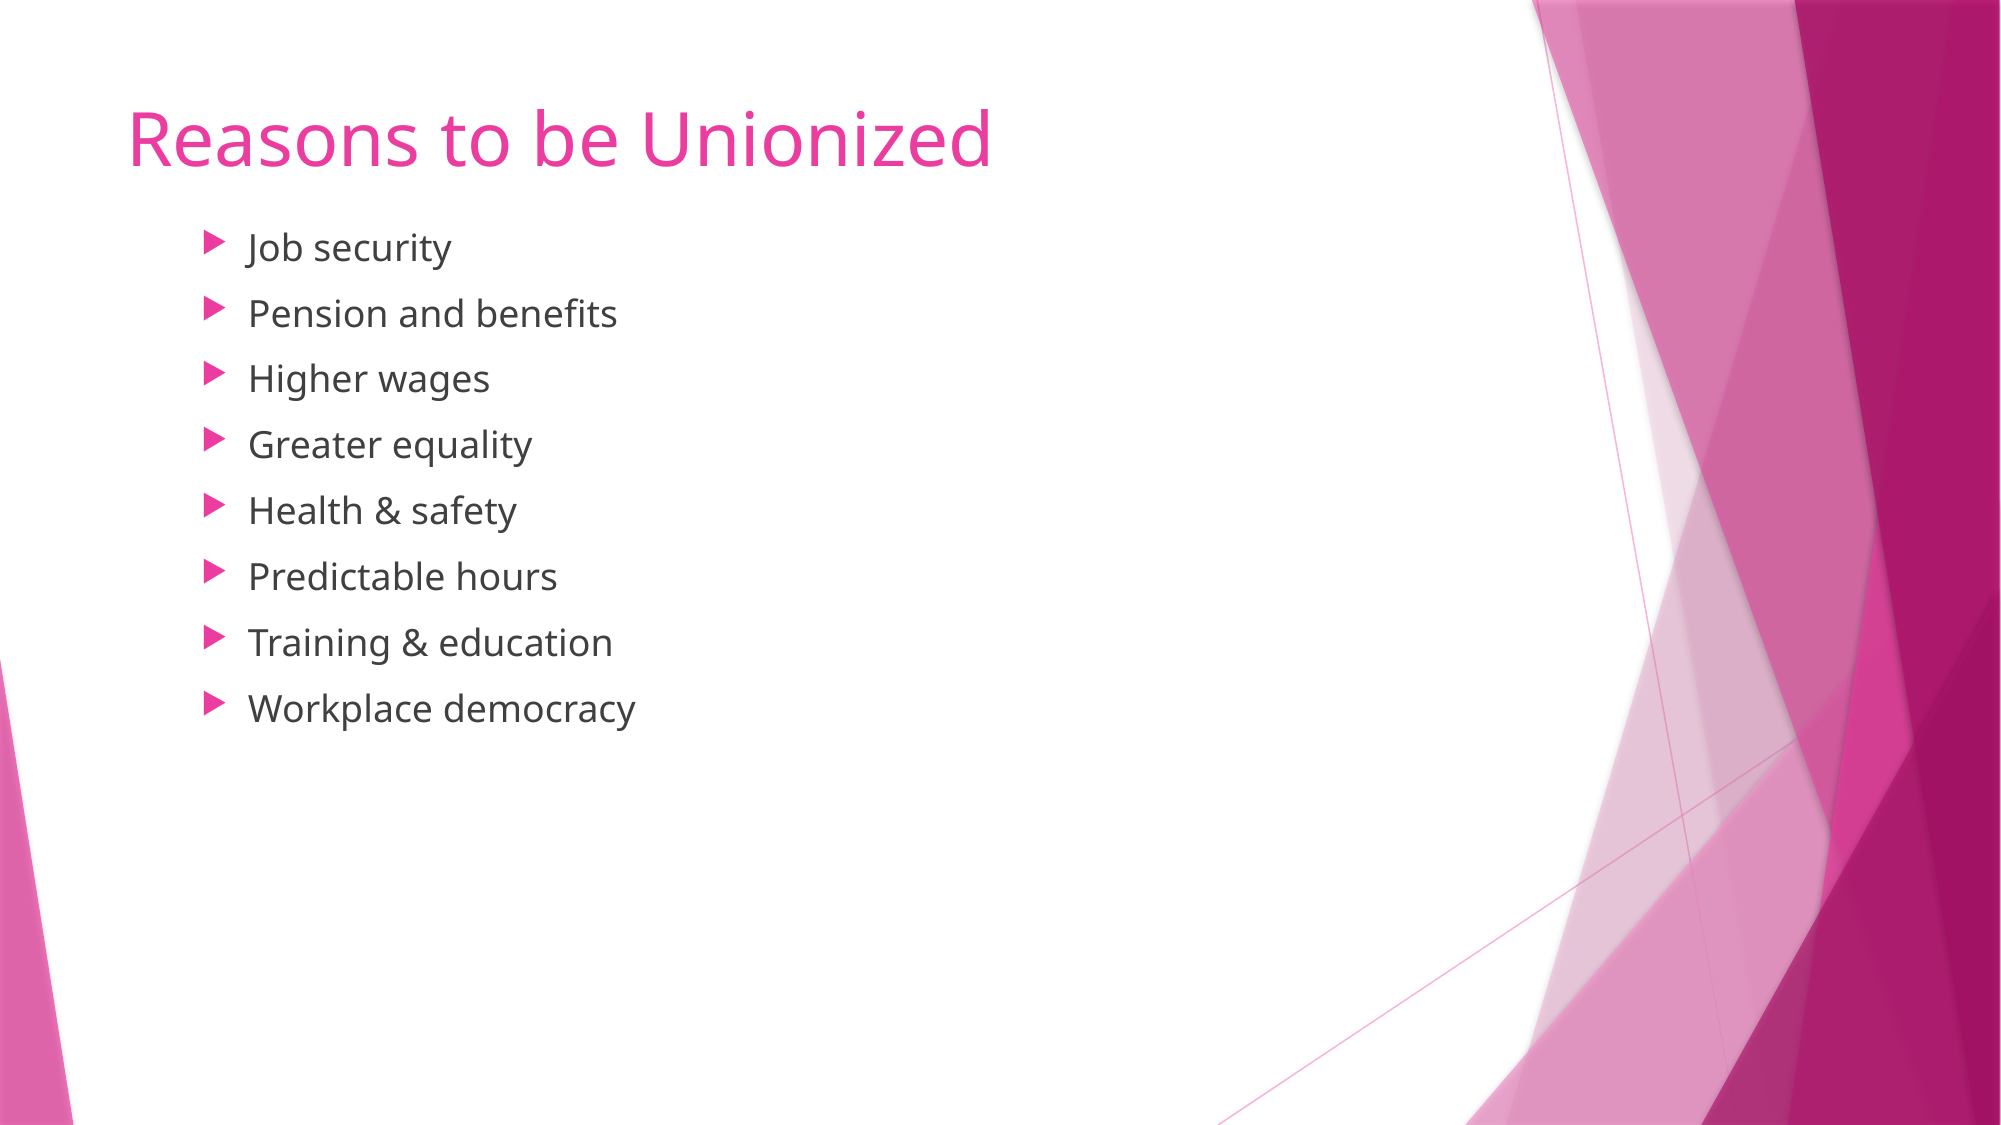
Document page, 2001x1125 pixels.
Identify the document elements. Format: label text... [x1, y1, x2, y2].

list Job security Pension and benefits Higher wages Greater equality Health & safety Predictable hours Training & education Workplace democracy [111, 216, 1522, 850]
title Reasons to be Unionized [111, 83, 1522, 216]
